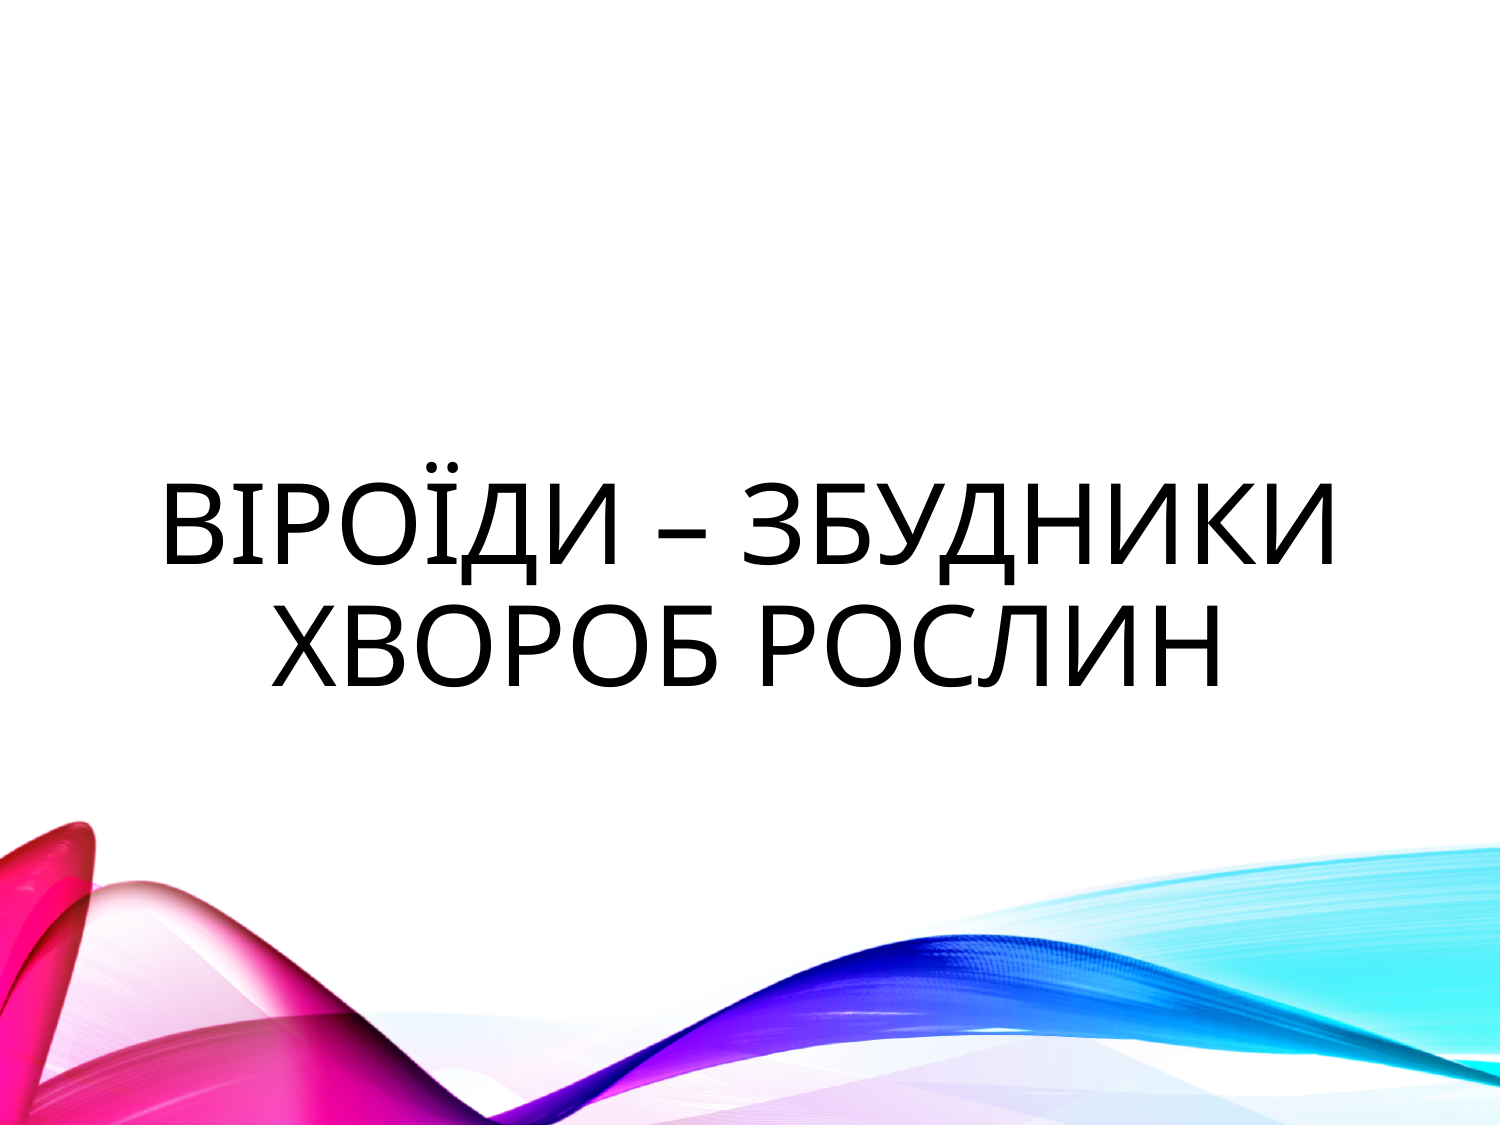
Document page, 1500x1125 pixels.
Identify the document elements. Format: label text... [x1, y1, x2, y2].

picture [0, 819, 1500, 1125]
title Віроїди – збудники хвороб рослин [0, 30, 1500, 718]
